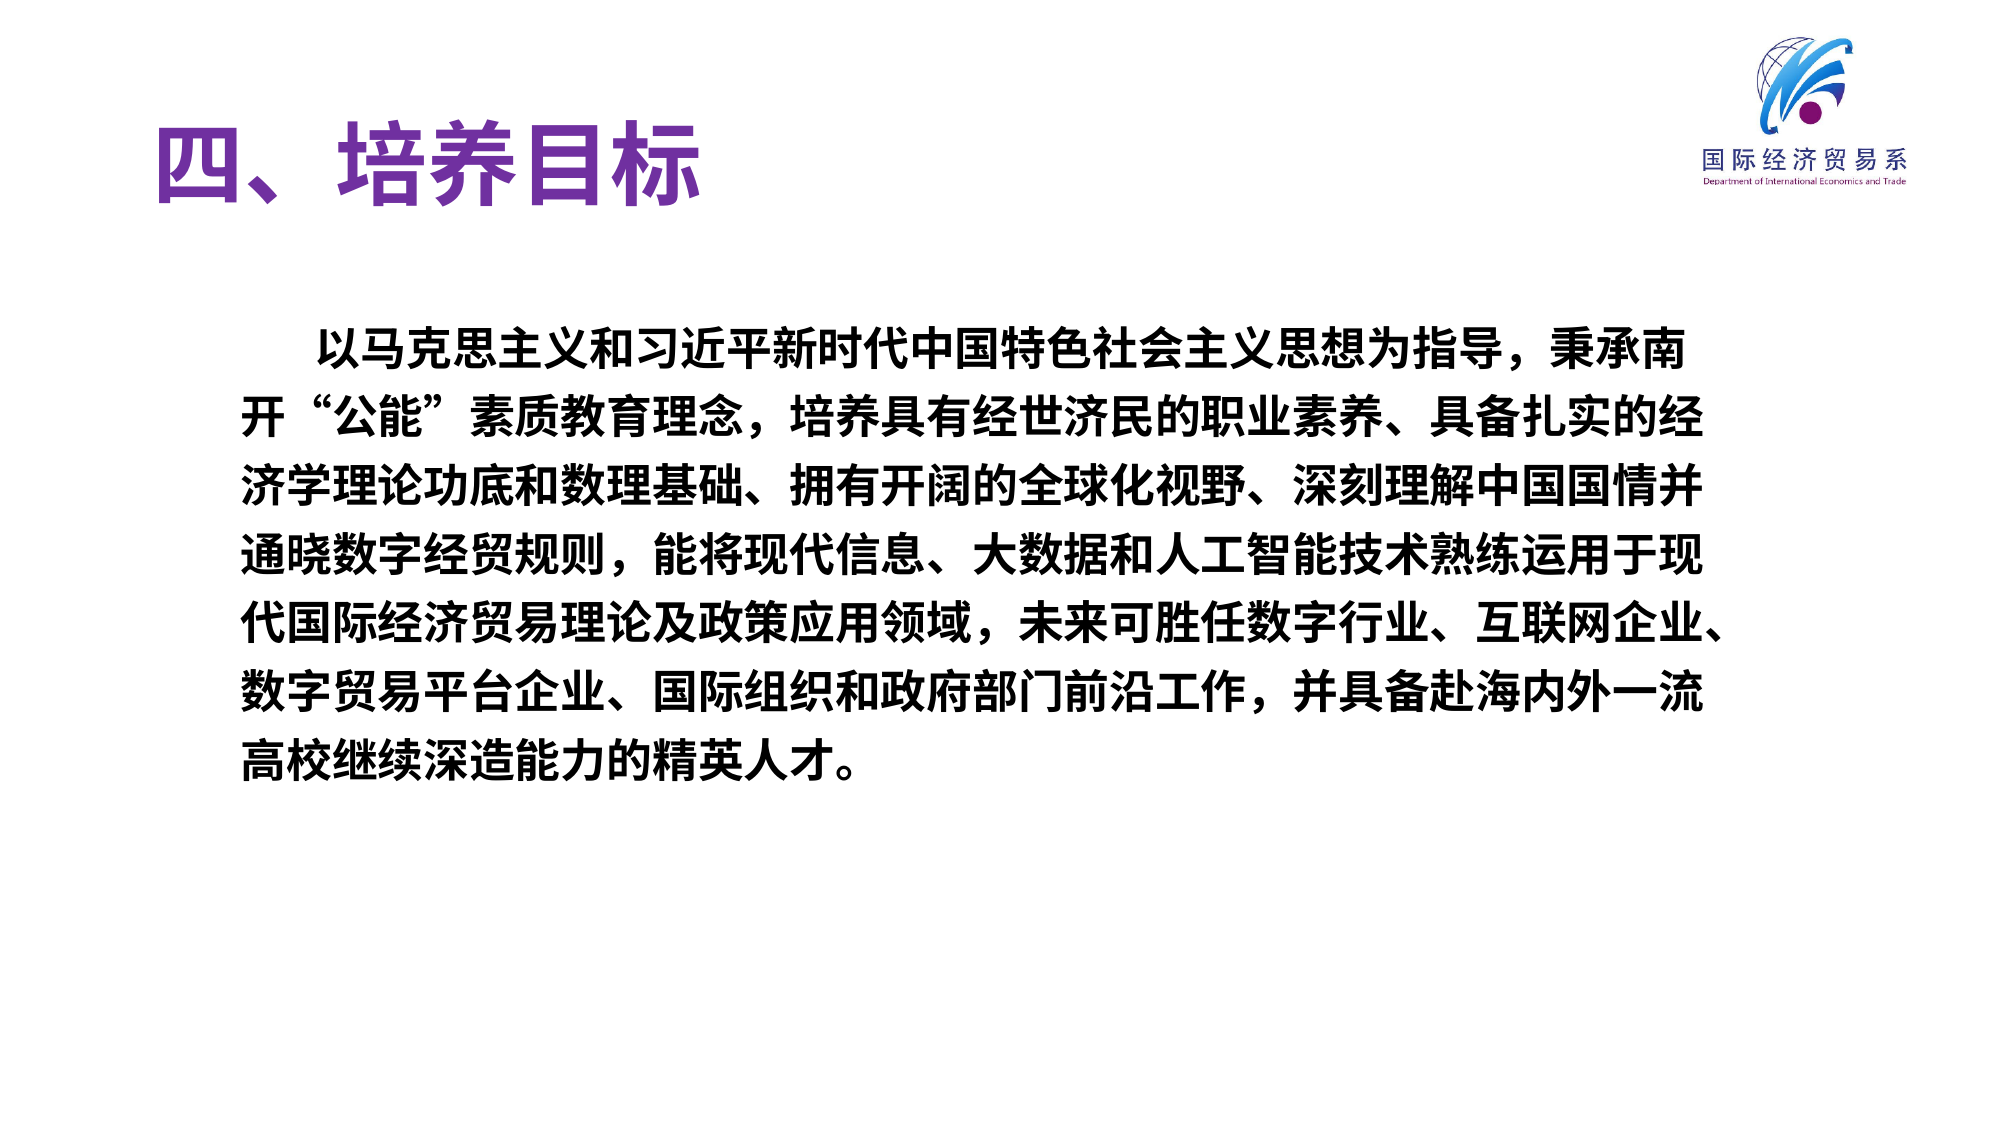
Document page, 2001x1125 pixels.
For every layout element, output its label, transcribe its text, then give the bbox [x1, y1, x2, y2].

picture [1699, 27, 1908, 185]
list 以马克思主义和习近平新时代中国特色社会主义思想为指导，秉承南开“公能”素质教育理念，培养具有经世济民的职业素养、具备扎实的经济学理论功底和数理基础、拥有开阔的全球化视野、深刻理解中国国情并通晓数字经贸规则，能将现代信息、大数据和人工智能技术熟练运用于现代国际经济贸易理论及政策应用领域，未来可胜任数字行业、互联网企业、数字贸易平台企业、国际组织和政府部门前沿工作，并具备赴海内外一流高校继续深造能力的精英人才。 [225, 298, 1722, 1012]
title 四、培养目标 [137, 59, 1863, 278]
